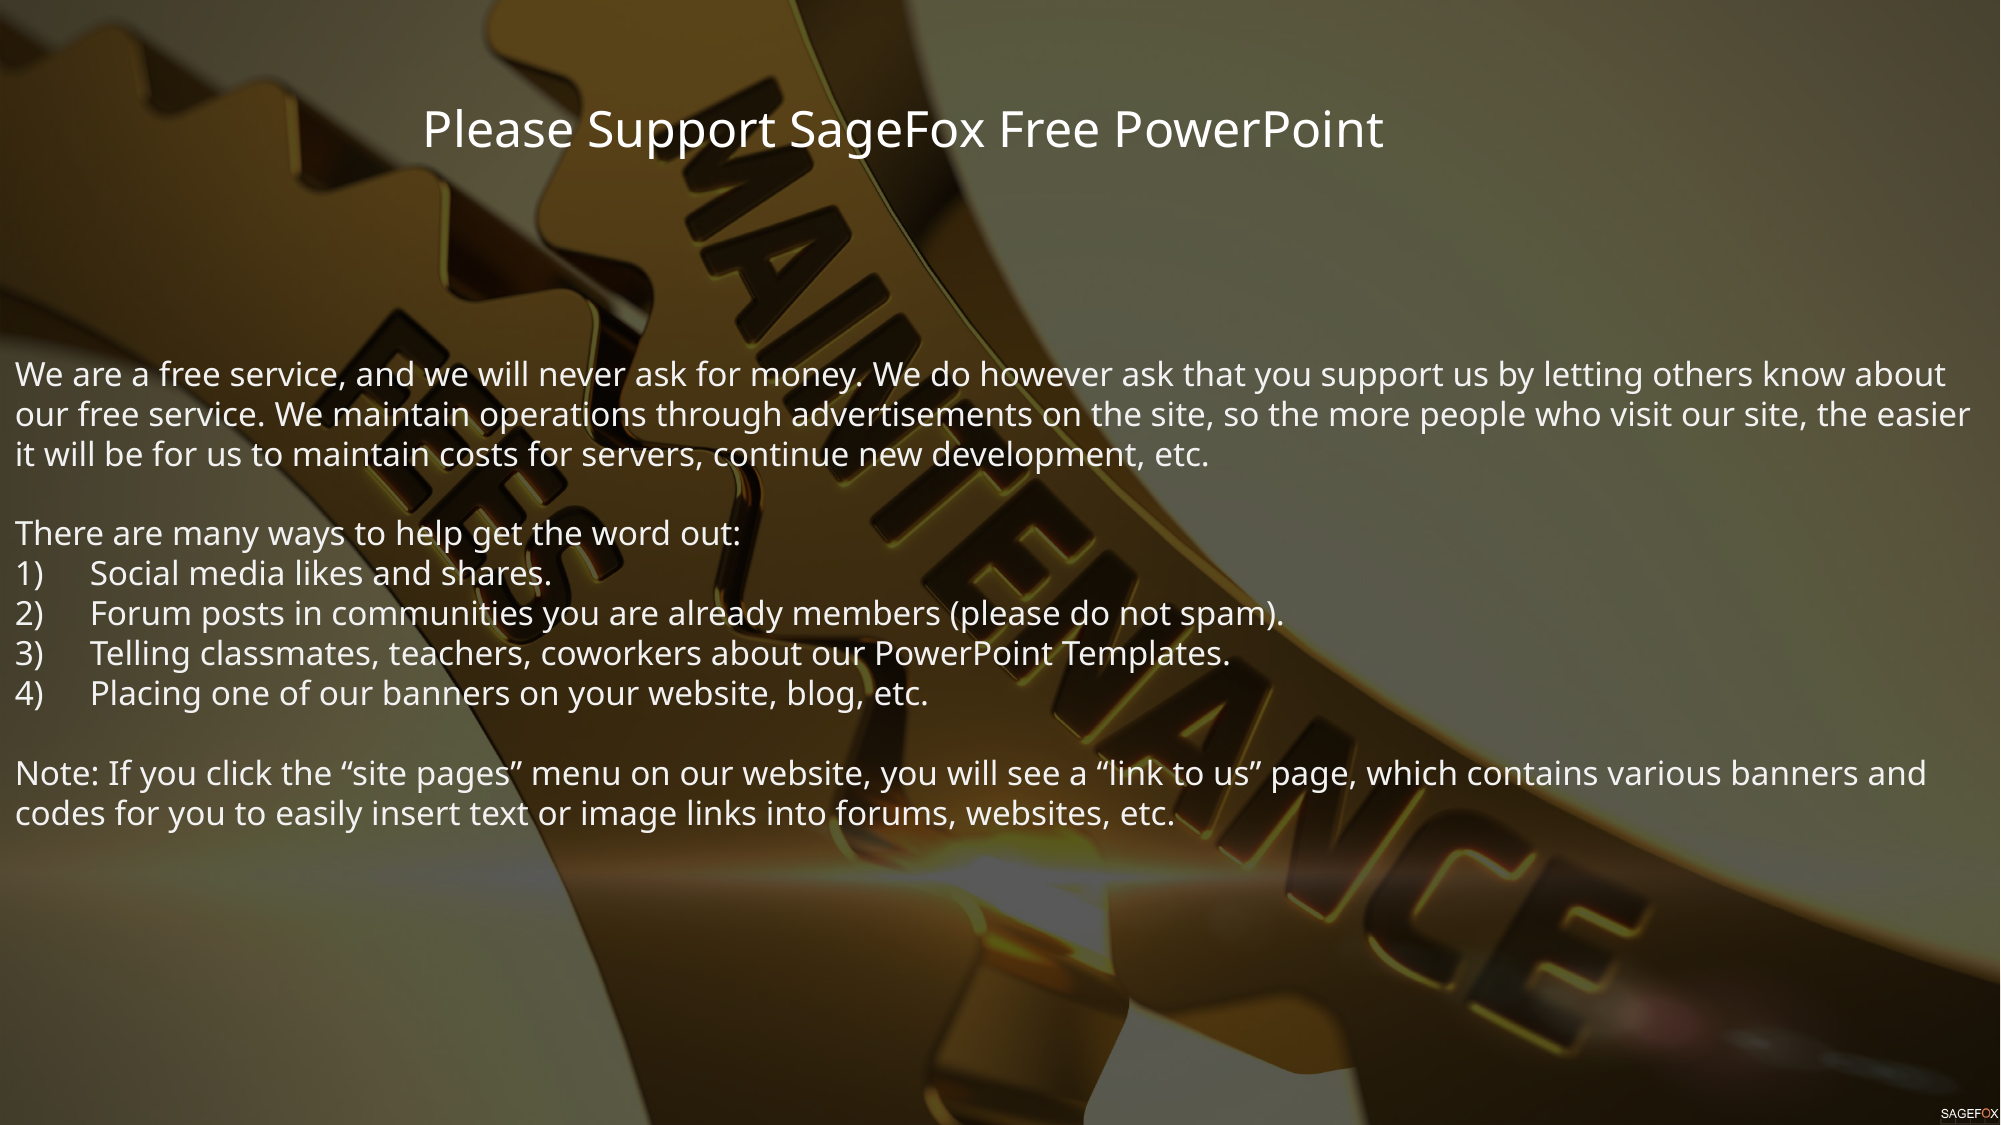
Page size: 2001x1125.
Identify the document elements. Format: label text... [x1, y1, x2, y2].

text_box We are a free service, and we will never ask for money. We do however ask that you support us by letting others know about our free service. We maintain operations through advertisements on the site, so the more people who visit our site, the easier it will be for us to maintain costs for servers, continue new development, etc. There are many ways to help get the word out: Social media likes and shares. Forum posts in communities you are already members (please do not spam). Telling classmates, teachers, coworkers about our PowerPoint Templates. Placing one of our banners on your website, blog, etc. Note: If you click the “site pages” menu on our website, you will see a “link to us” page, which contains various banners and codes for you to easily insert text or image links into forums, websites, etc. [0, 0, 2000, 1125]
title Please Support SageFox Free PowerPoint [363, 72, 1444, 190]
